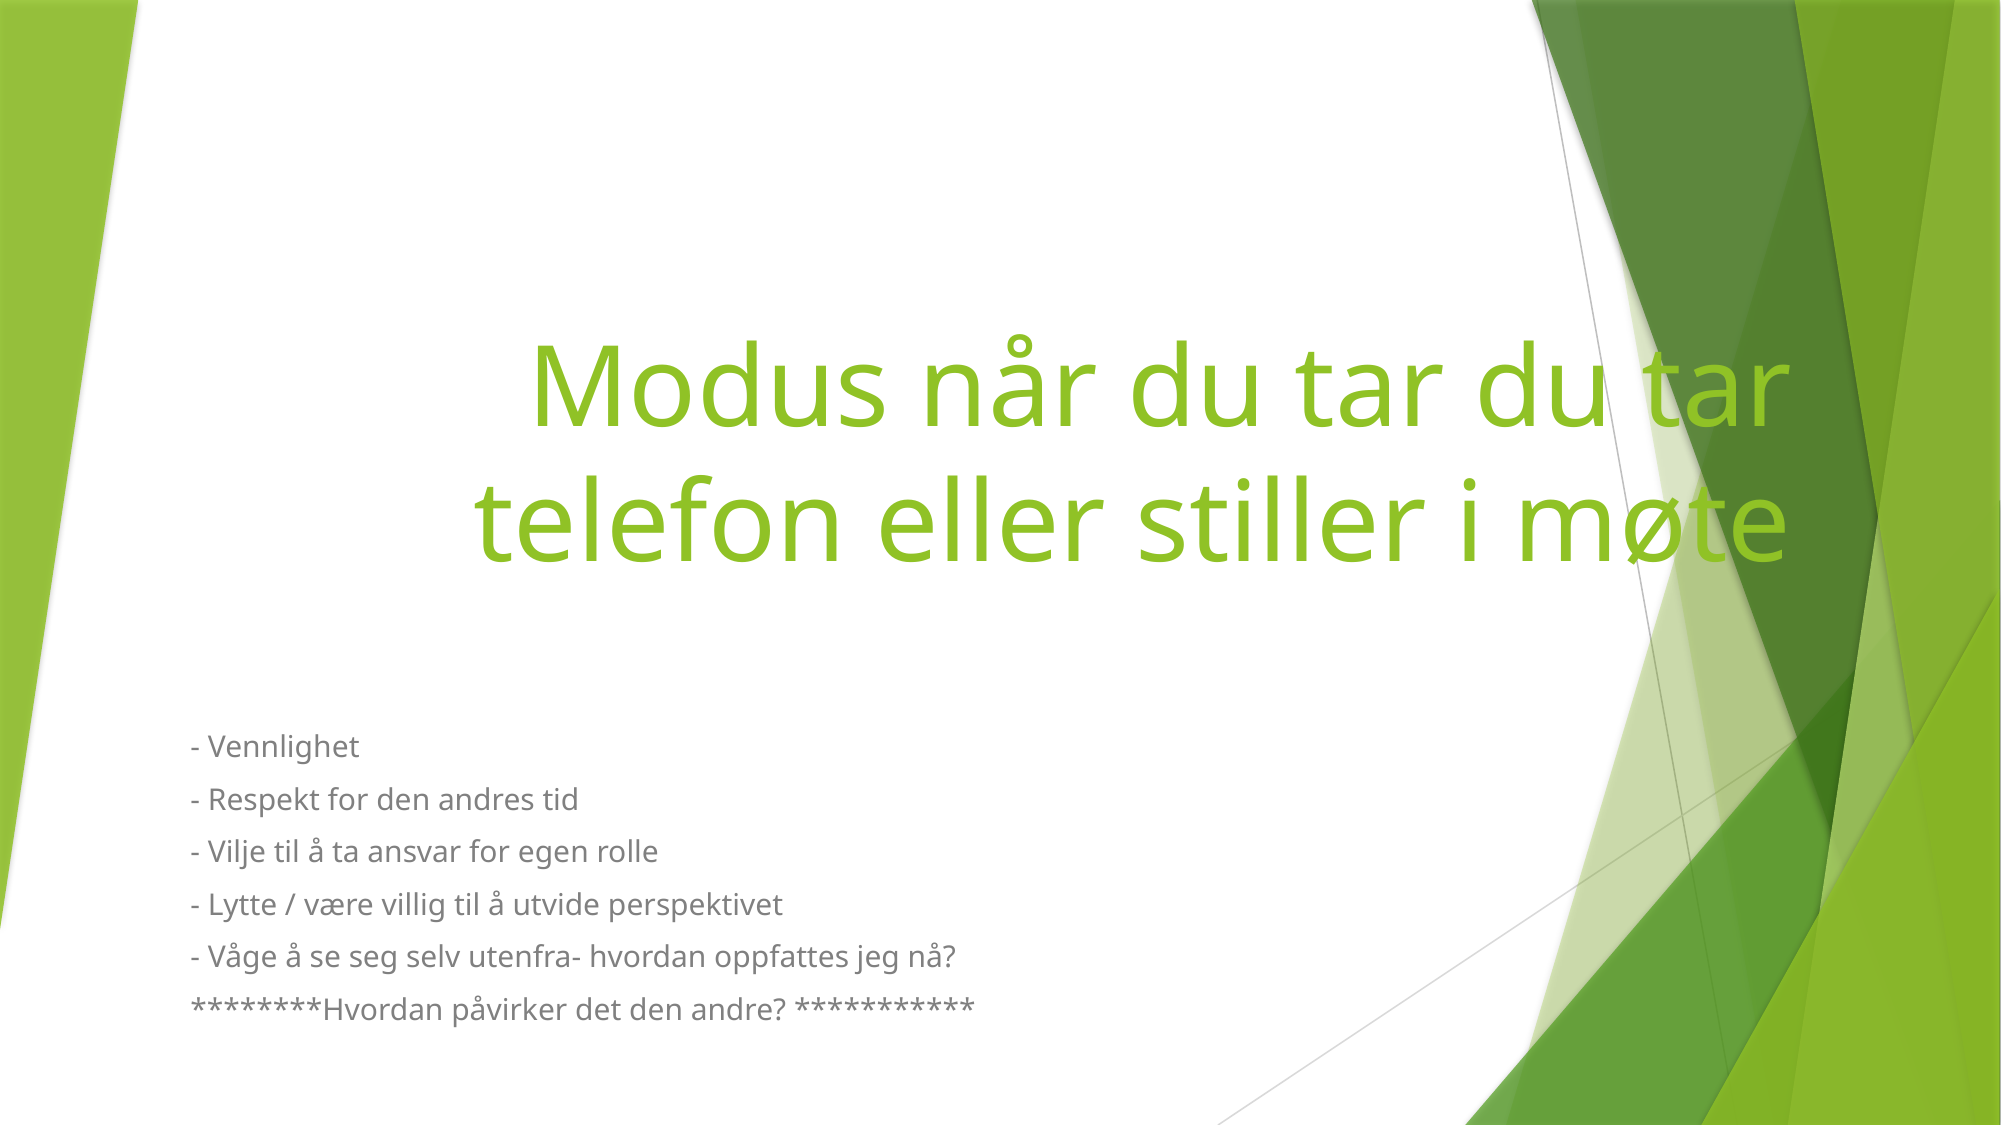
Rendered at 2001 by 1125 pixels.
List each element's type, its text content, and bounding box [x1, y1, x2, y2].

title Modus når du tar du tar telefon eller stiller i møte [172, 234, 1808, 591]
subtitle - Vennlighet - Respekt for den andres tid - Vilje til å ta ansvar for egen rolle - Lytte / være villig til å utvide perspektivet - Våge å se seg selv utenfra- hvordan oppfattes jeg nå? ********Hvordan påvirker det den andre? *********** [175, 720, 1470, 1035]
